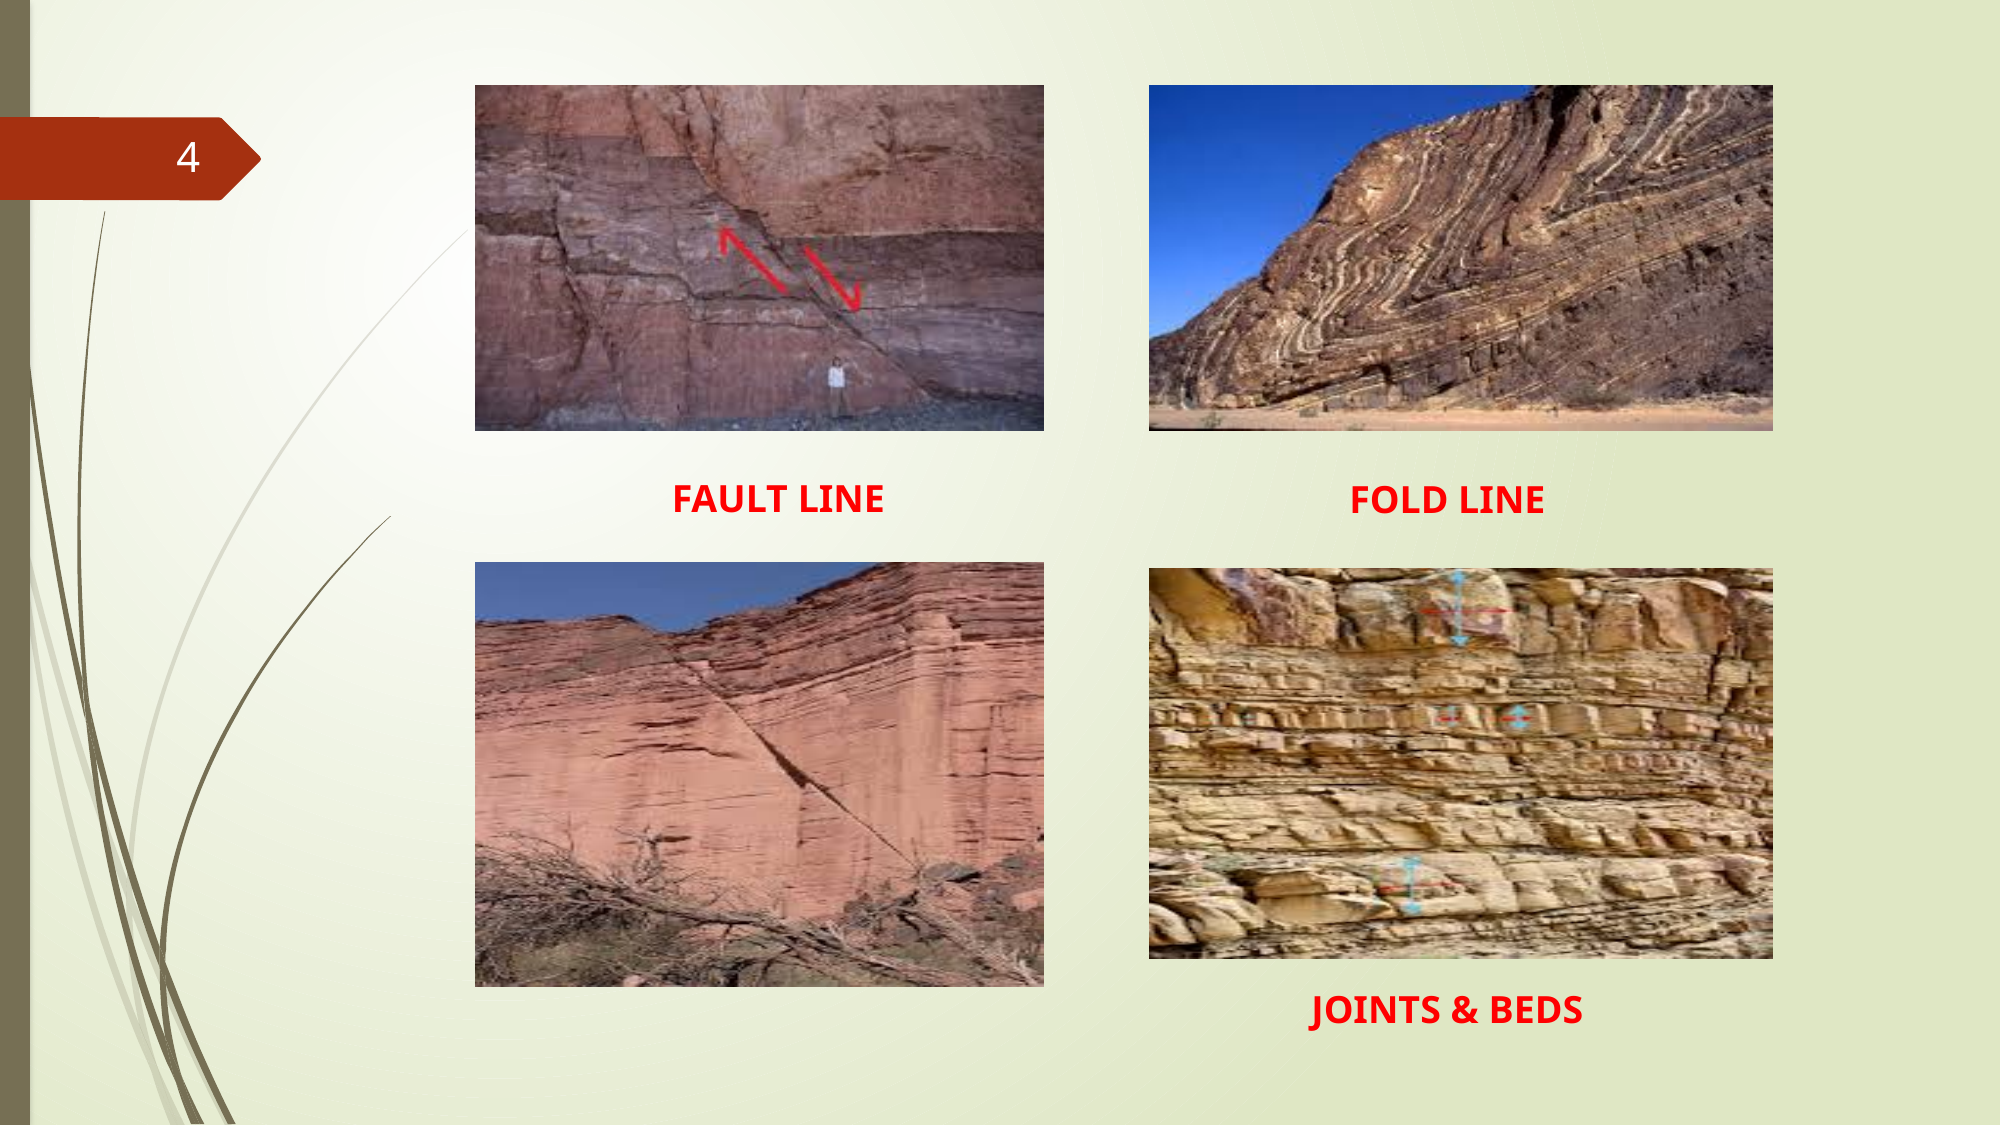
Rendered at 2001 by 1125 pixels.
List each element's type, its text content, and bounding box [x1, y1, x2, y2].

picture [475, 85, 1044, 431]
picture [1149, 85, 1773, 431]
text_box JOINTS & BEDS [1246, 978, 1649, 1039]
text_box FOLD LINE [1246, 469, 1649, 529]
picture [475, 562, 1044, 988]
slide_number 4 [87, 129, 216, 190]
text_box FAULT LINE [577, 468, 980, 528]
picture [1149, 567, 1773, 959]
